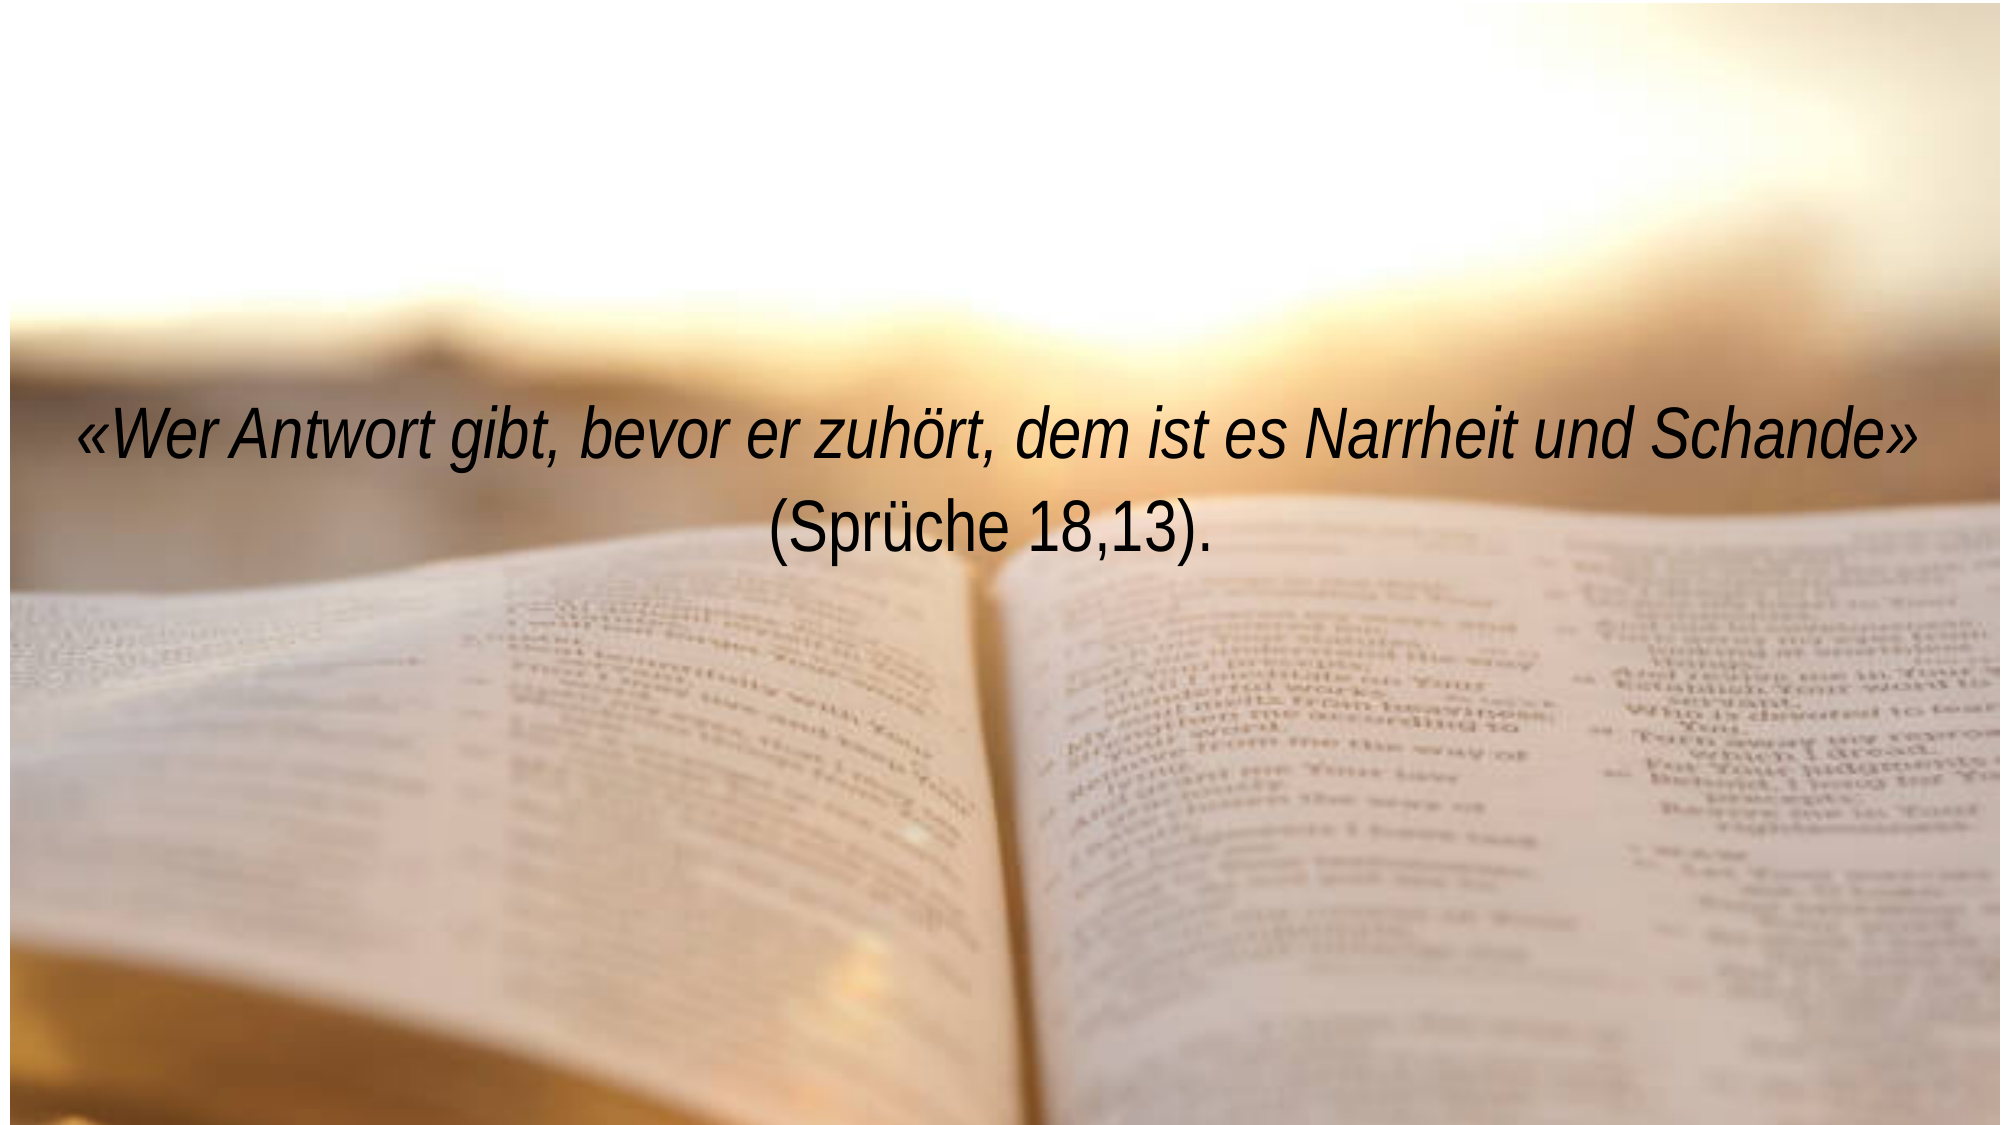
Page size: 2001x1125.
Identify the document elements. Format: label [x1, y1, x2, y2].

text_box [751, 432, 1249, 691]
picture [10, 3, 2000, 1125]
